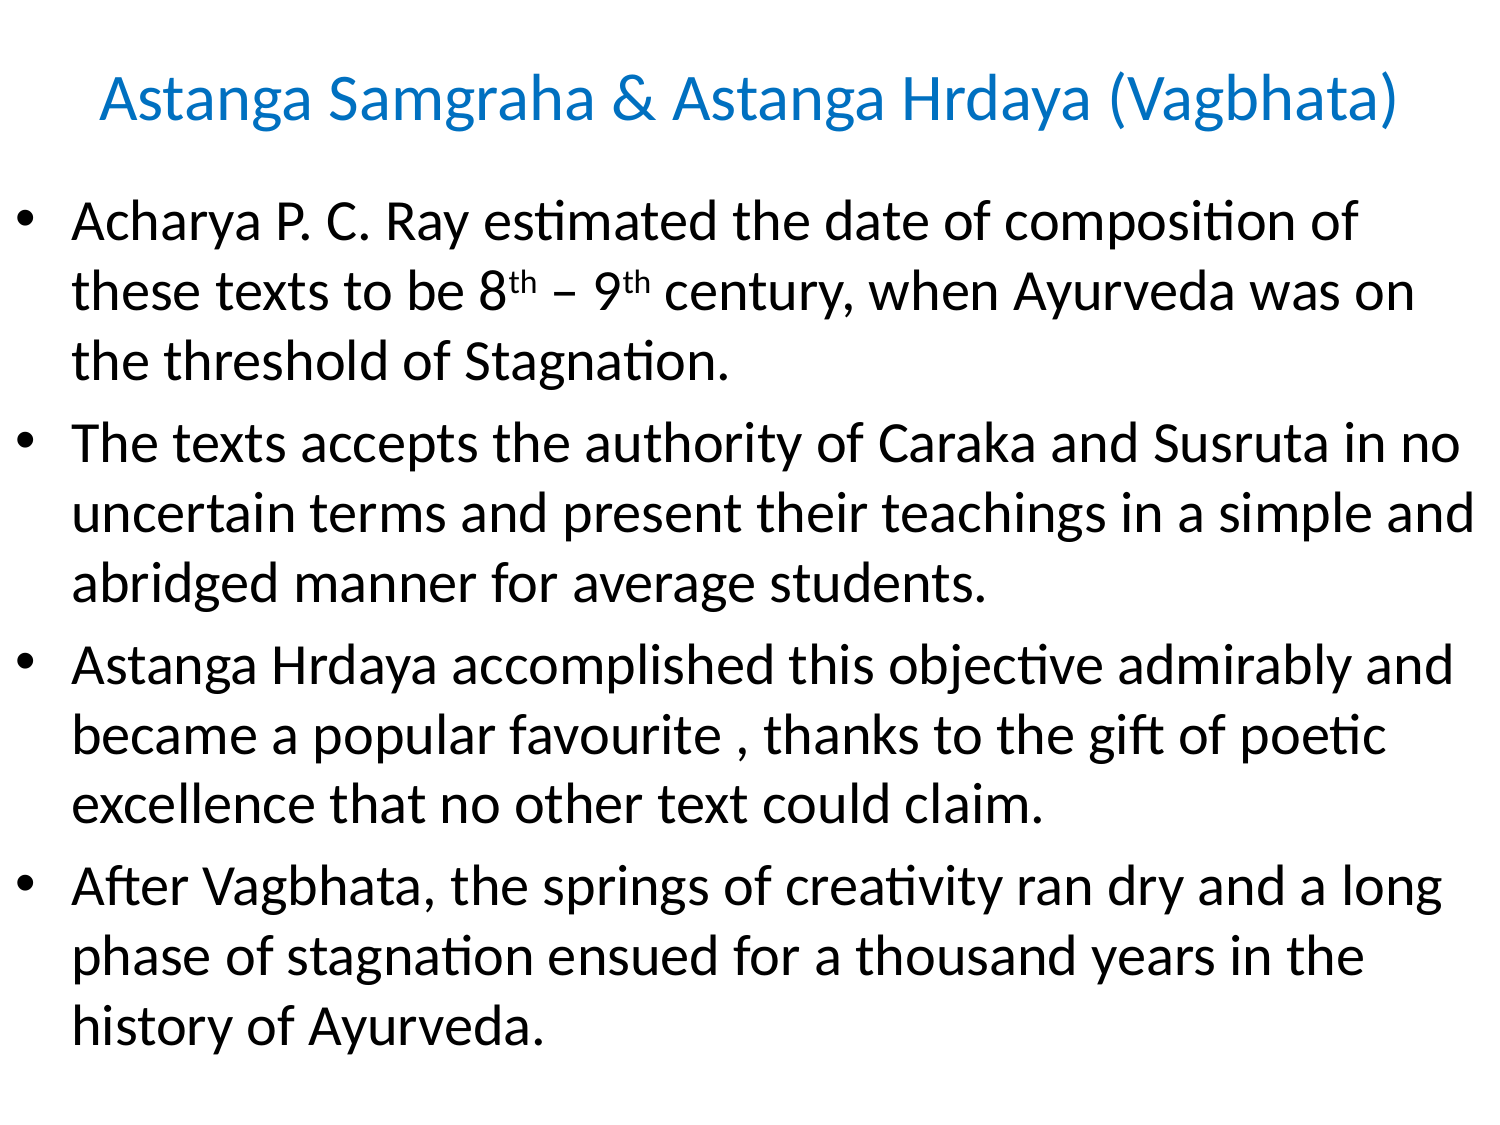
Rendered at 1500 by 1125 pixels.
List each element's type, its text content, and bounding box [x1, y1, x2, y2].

list Acharya P. C. Ray estimated the date of composition of these texts to be 8th – 9th century, when Ayurveda was on the threshold of Stagnation. The texts accepts the authority of Caraka and Susruta in no uncertain terms and present their teachings in a simple and abridged manner for average students. Astanga Hrdaya accomplished this objective admirably and became a popular favourite , thanks to the gift of poetic excellence that no other text could claim. After Vagbhata, the springs of creativity ran dry and a long phase of stagnation ensued for a thousand years in the history of Ayurveda. [0, 174, 1500, 918]
title Astanga Samgraha & Astanga Hrdaya (Vagbhata) [75, 0, 1425, 174]
